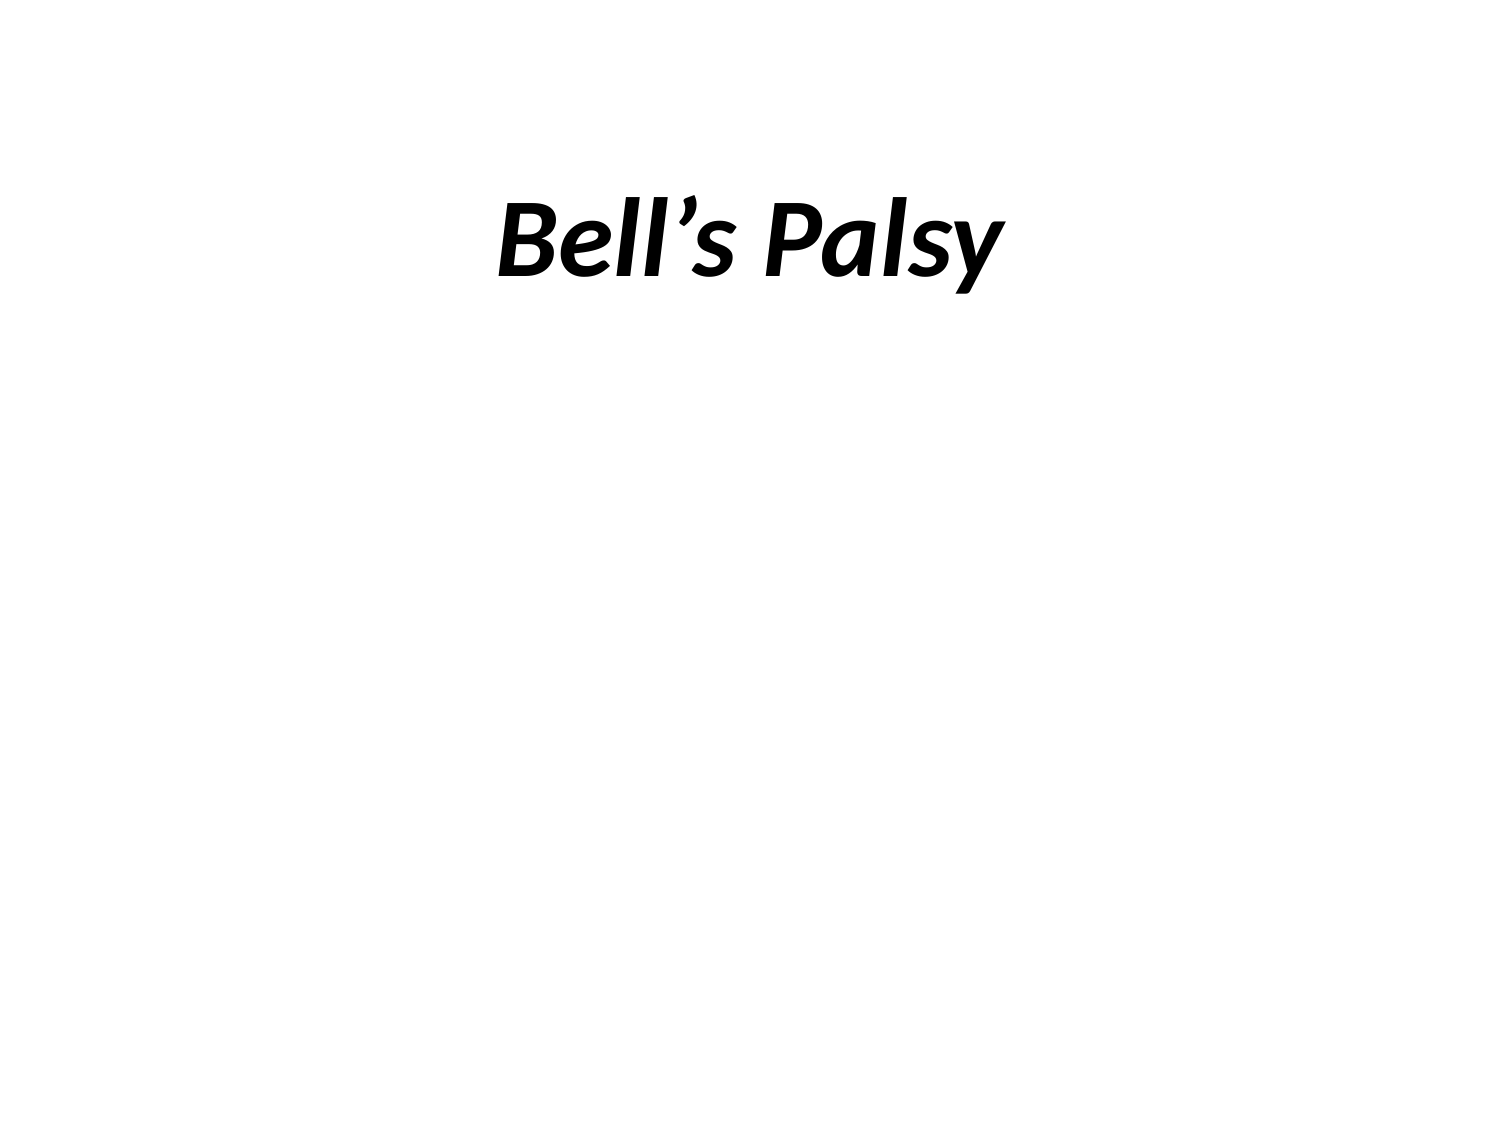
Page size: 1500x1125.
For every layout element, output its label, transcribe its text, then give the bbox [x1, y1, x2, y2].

title Bell’s Palsy [75, 45, 1425, 638]
